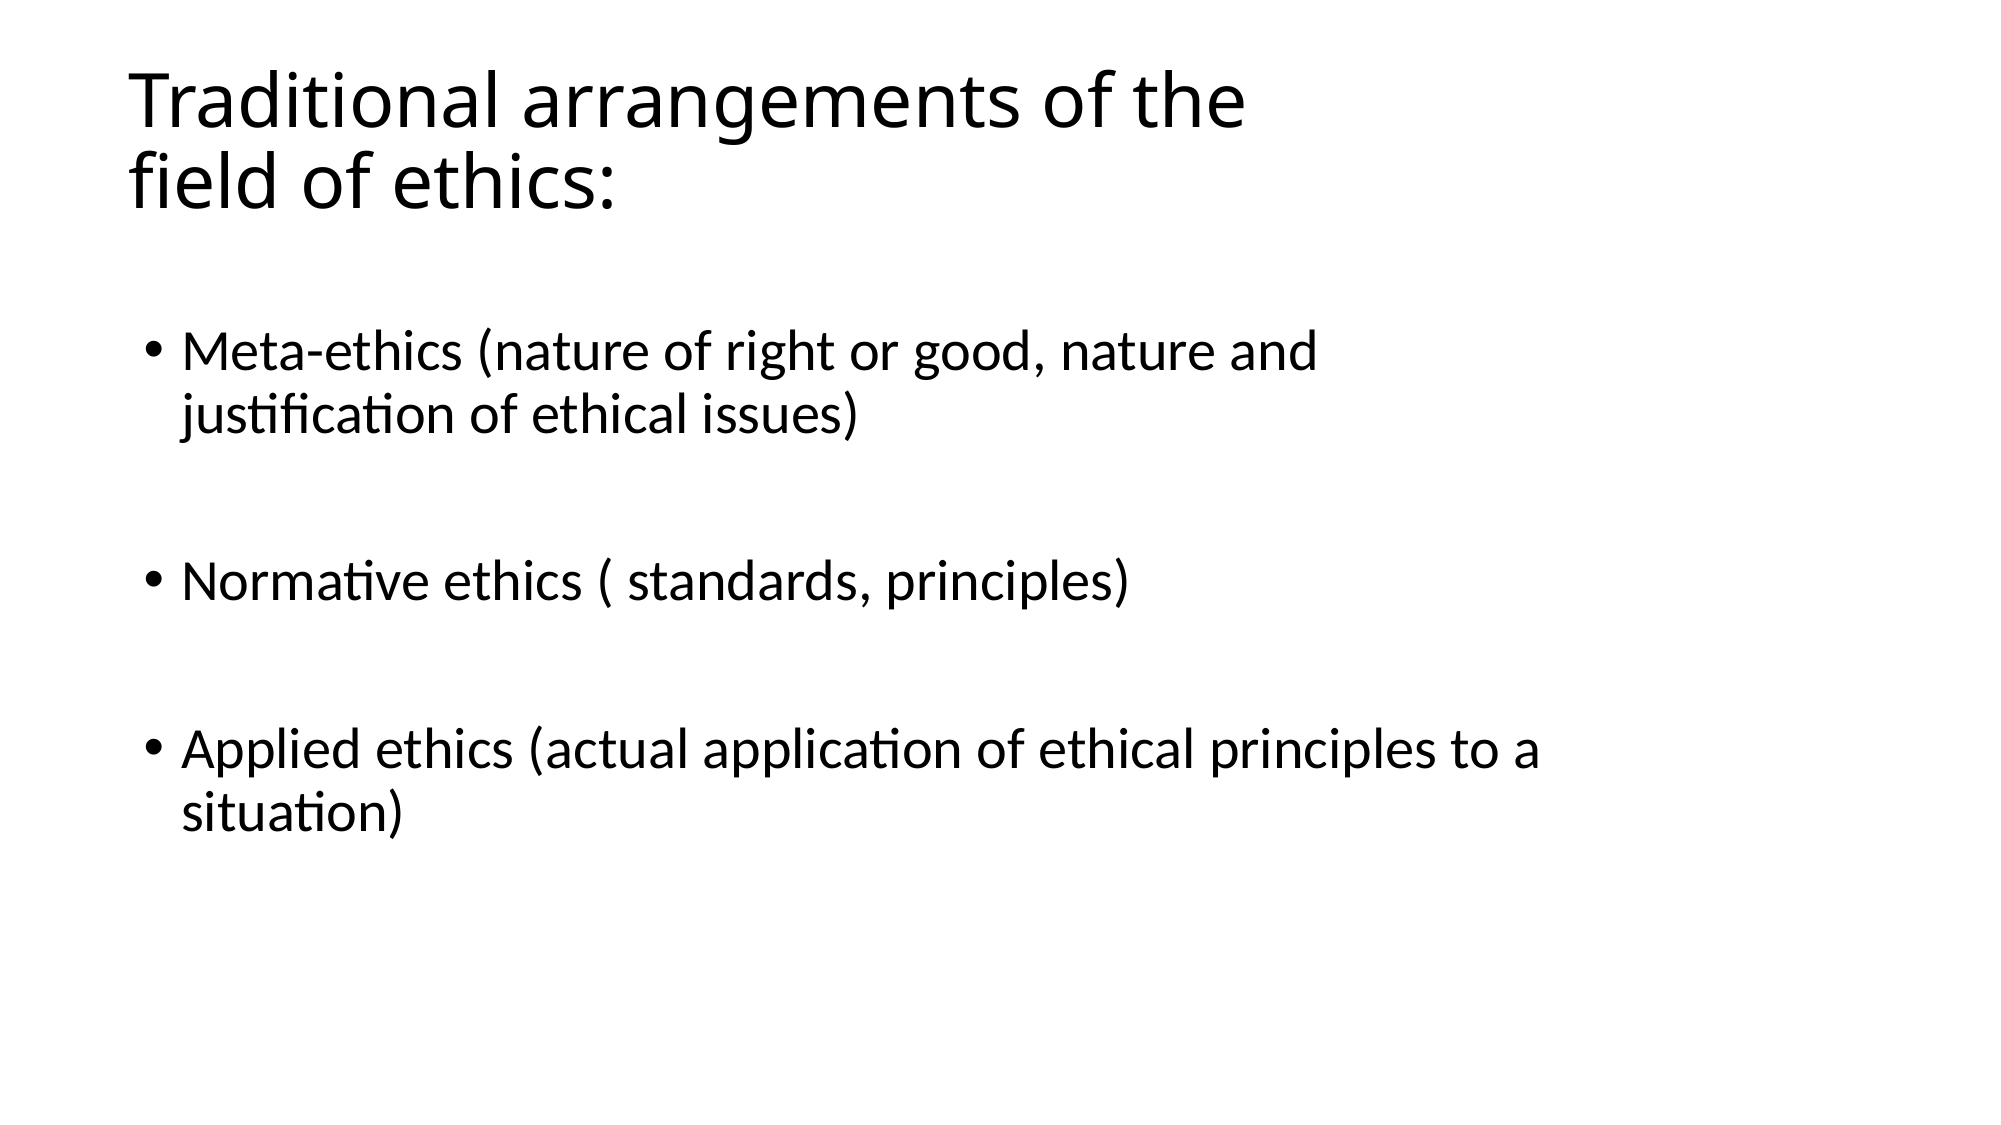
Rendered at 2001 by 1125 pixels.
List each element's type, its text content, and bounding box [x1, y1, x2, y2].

list Meta-ethics (nature of right or good, nature and justification of ethical issues) Normative ethics ( standards, principles) Applied ethics (actual application of ethical principles to a situation) [128, 312, 1588, 1063]
title Traditional arrangements of the field of ethics: [113, 50, 1413, 238]
